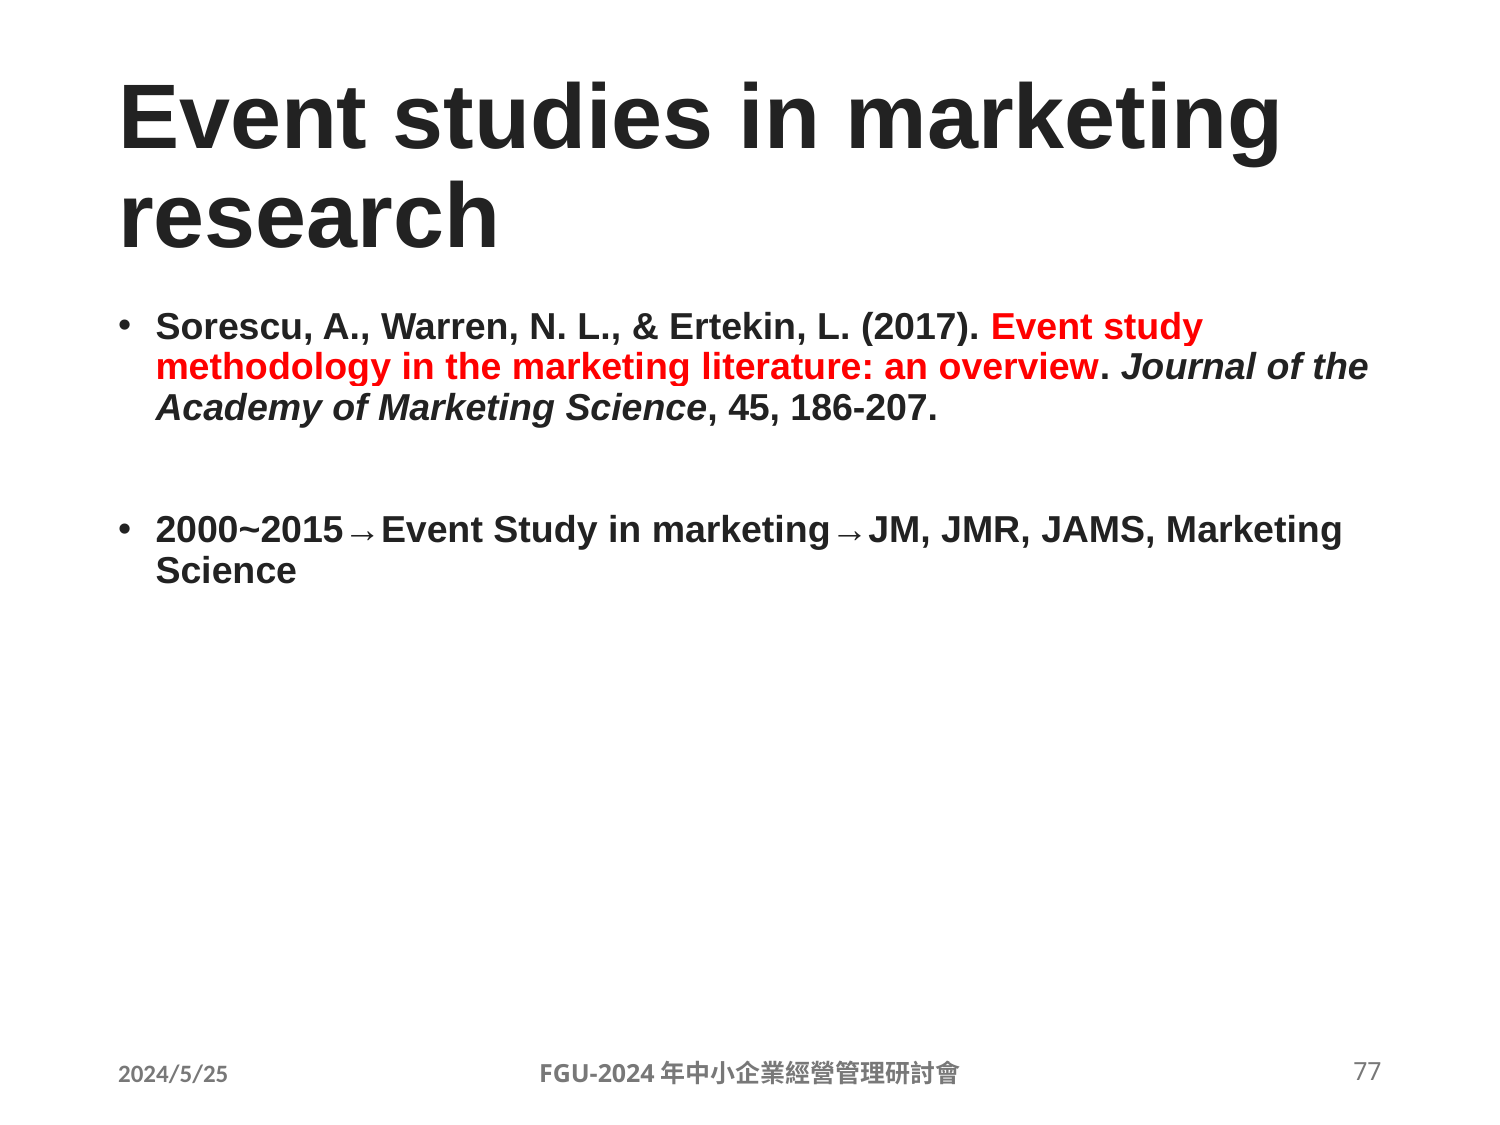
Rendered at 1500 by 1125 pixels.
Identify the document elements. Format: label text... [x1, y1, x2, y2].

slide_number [103, 1042, 441, 1103]
title Event studies in marketing research [103, 59, 1397, 278]
footer FGU-2024年中小企業經營管理研討會 [496, 1042, 1004, 1103]
slide_number 77 [1059, 1042, 1397, 1103]
list Sorescu, A., Warren, N. L., & Ertekin, L. (2017). Event study methodology in the marketing literature: an overview. Journal of the Academy of Marketing Science, 45, 186-207. 2000~2015→Event Study in marketing→JM, JMR, JAMS, Marketing Science [103, 299, 1397, 1014]
